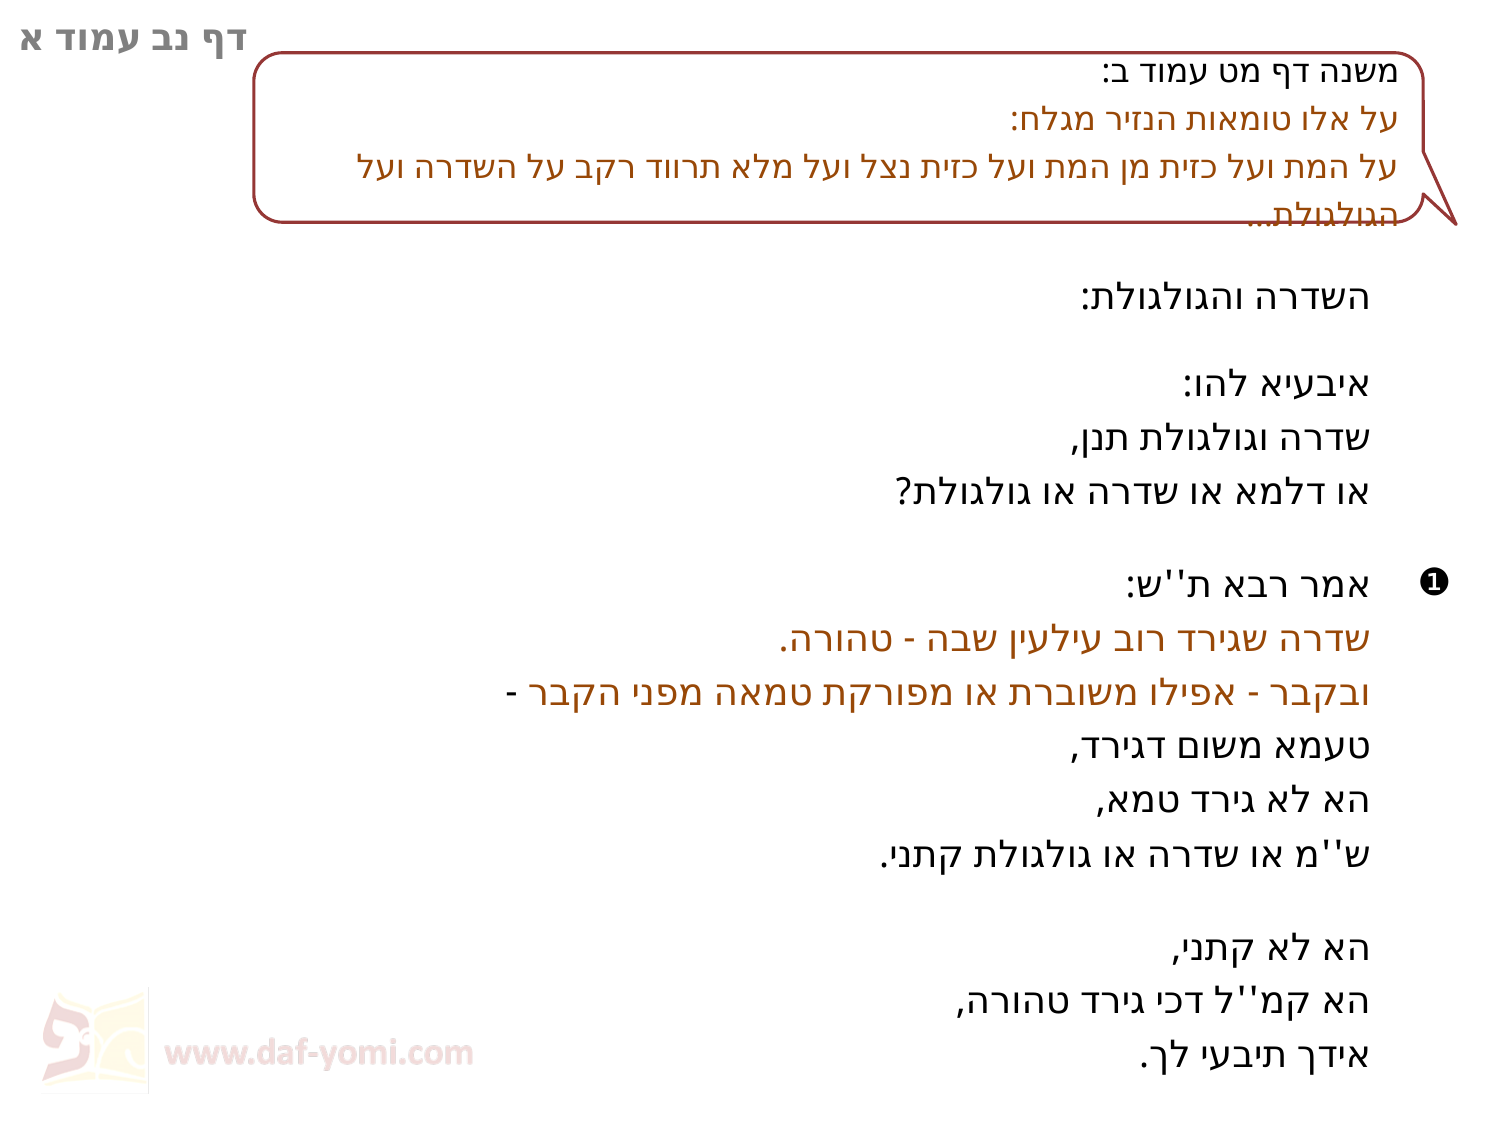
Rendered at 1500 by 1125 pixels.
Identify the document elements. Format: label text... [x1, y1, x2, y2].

text_box דף נב עמוד א [0, 5, 263, 66]
text_box השדרה והגולגולת: איבעיא להו: שדרה וגולגולת תנן, או דלמא או שדרה או גולגולת? אמר רבא ת''ש: שדרה שגירד רוב עילעין שבה - טהורה. ובקבר - אפילו משוברת או מפורקת טמאה מפני הקבר - טעמא משום דגירד, הא לא גירד טמא, ש''מ או שדרה או גולגולת קתני. הא לא קתני, הא קמ''ל דכי גירד טהורה, אידך תיבעי לך. [64, 255, 1386, 1083]
text_box משנה דף מט עמוד ב: על אלו טומאות הנזיר מגלח: על המת ועל כזית מן המת ועל כזית נצל ועל מלא תרווד רקב על השדרה ועל הגולגולת... [251, 50, 1459, 227]
text_box ❶ [1381, 550, 1466, 611]
picture [40, 987, 553, 1098]
